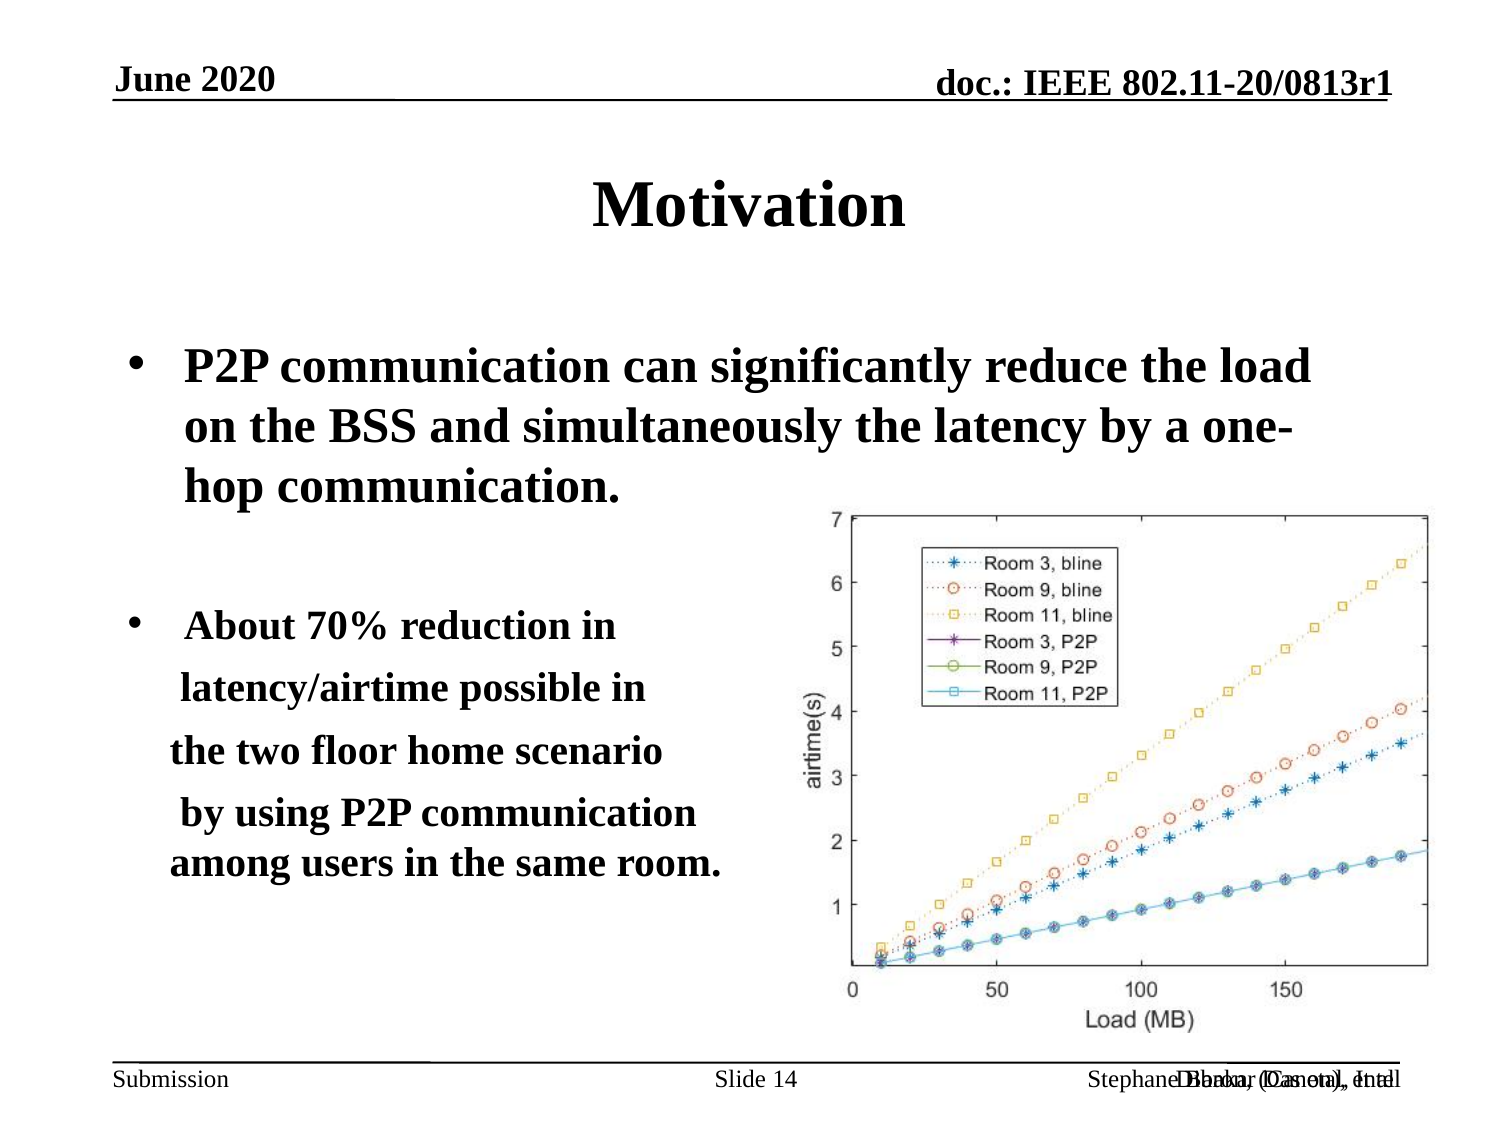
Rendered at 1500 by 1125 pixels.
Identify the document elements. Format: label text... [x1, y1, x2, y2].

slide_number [114, 54, 423, 100]
title Motivation [112, 112, 1388, 288]
footer Stephane Baron, (Canon), et al [878, 1061, 1402, 1093]
slide_number Slide 14 [712, 1061, 800, 1123]
list P2P communication can significantly reduce the load on the BSS and simultaneously the latency by a one-hop communication. About 70% reduction in latency/airtime possible in the two floor home scenario by using P2P communication among users in the same room. [112, 324, 1388, 551]
picture [754, 474, 1499, 1034]
